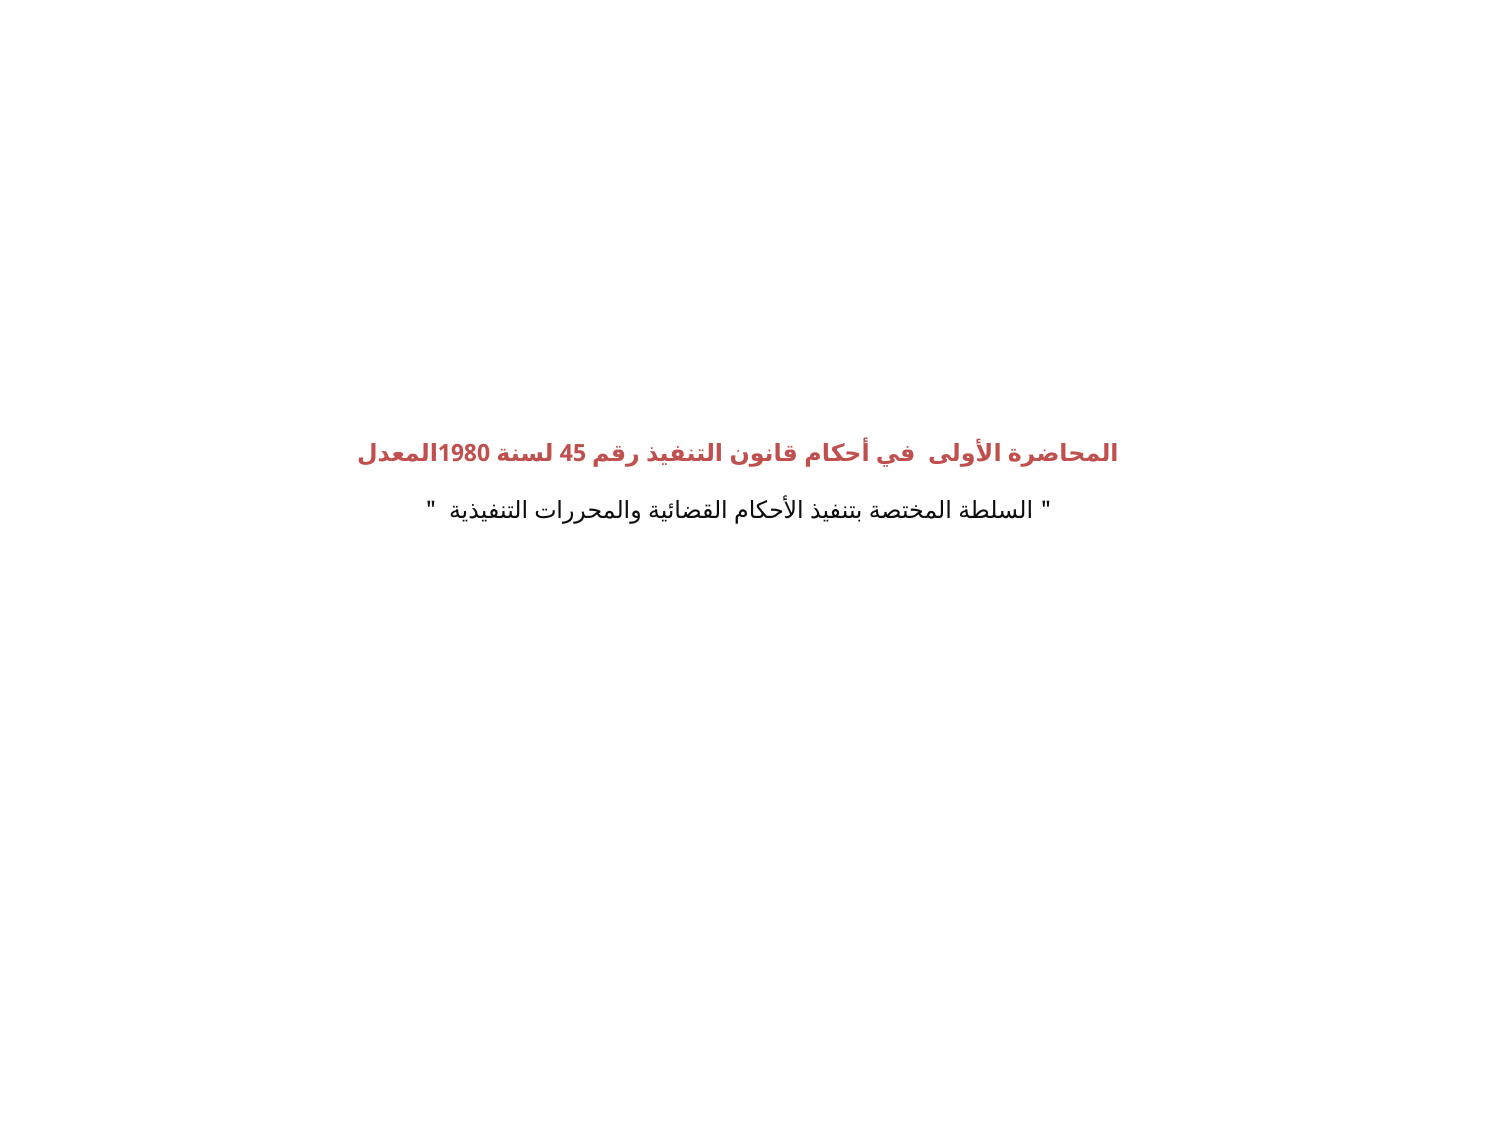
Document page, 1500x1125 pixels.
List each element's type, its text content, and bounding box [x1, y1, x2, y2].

title المحاضرة الأولى في أحكام قانون التنفيذ رقم 45 لسنة 1980المعدل " السلطة المختصة بتنفيذ الأحكام القضائية والمحررات التنفيذية " [112, 255, 1365, 591]
